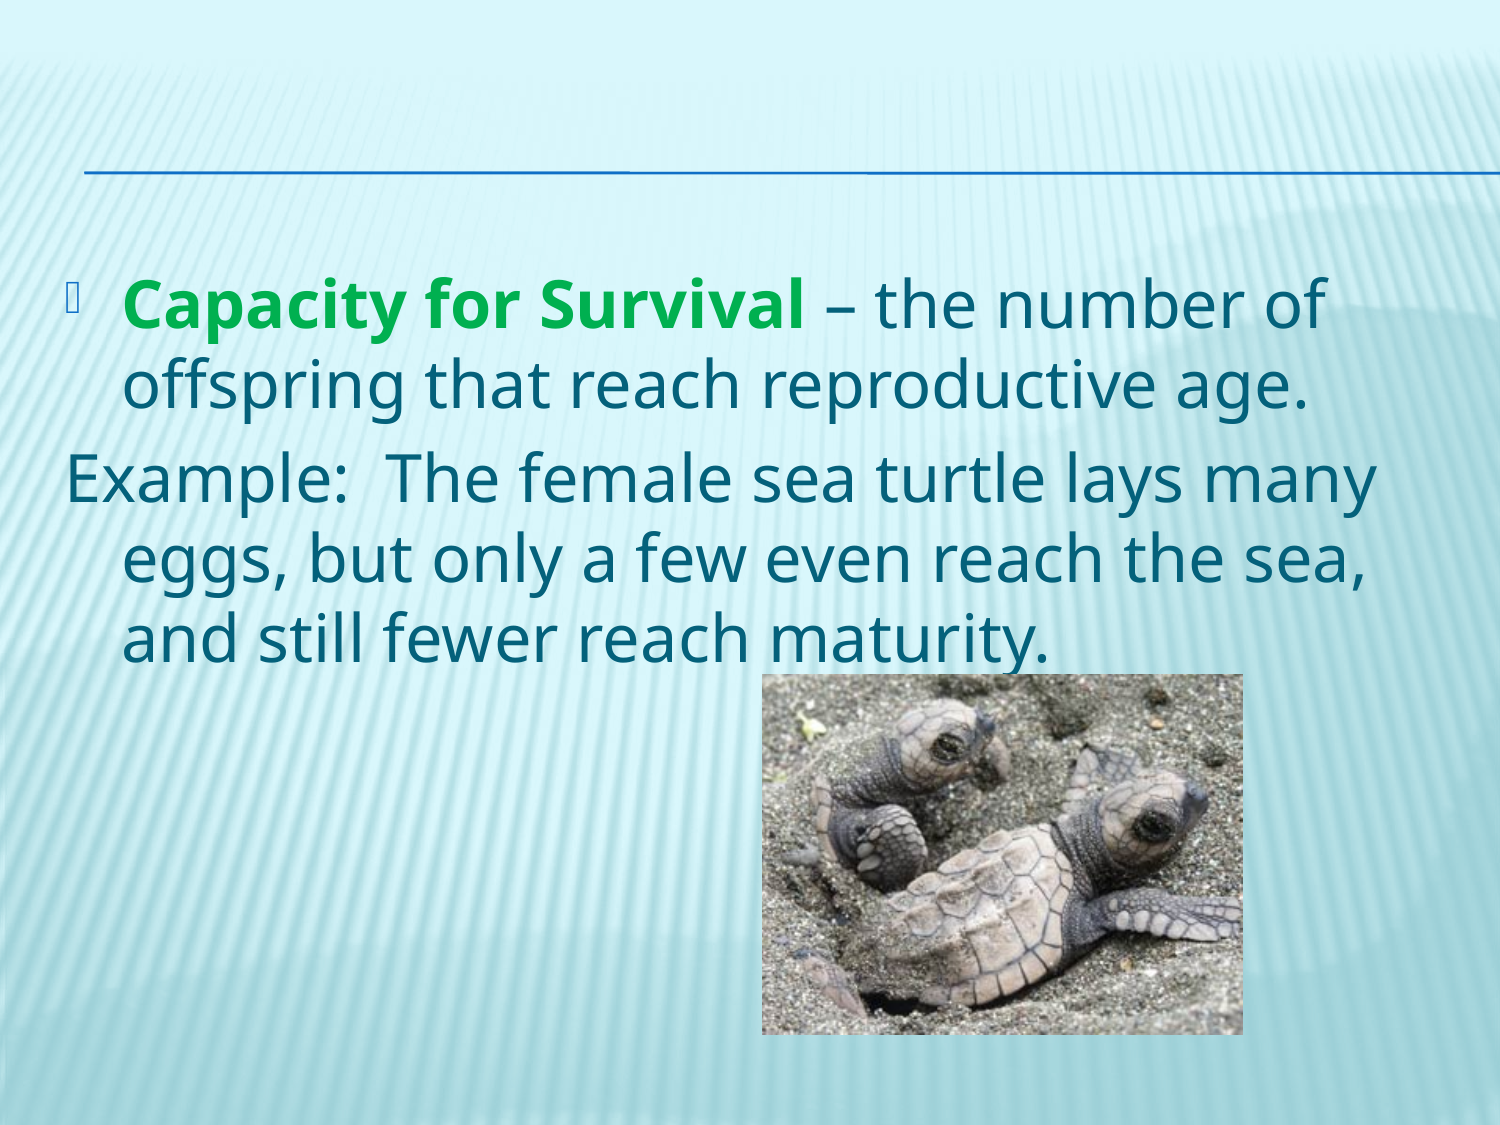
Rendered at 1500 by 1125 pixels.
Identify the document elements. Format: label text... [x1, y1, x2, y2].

list Capacity for Survival – the number of offspring that reach reproductive age. Example: The female sea turtle lays many eggs, but only a few even reach the sea, and still fewer reach maturity. [50, 254, 1475, 998]
picture [762, 674, 1243, 1035]
